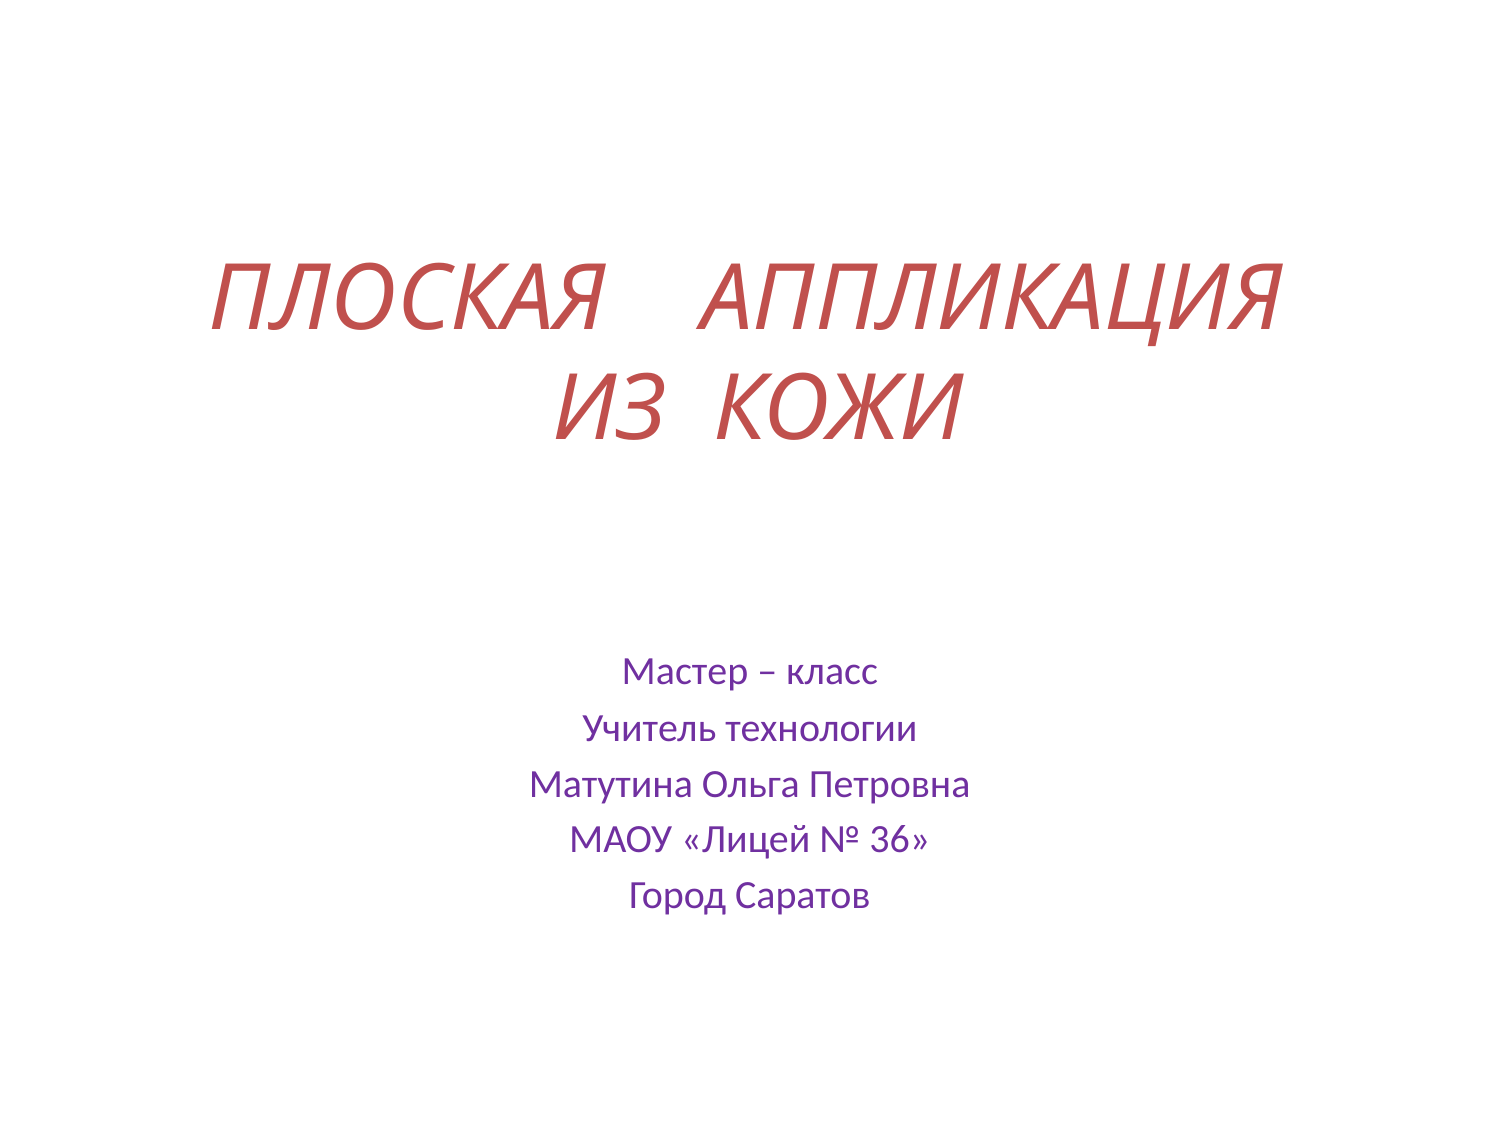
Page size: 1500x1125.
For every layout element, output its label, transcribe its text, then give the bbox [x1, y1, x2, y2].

title ПЛОСКАЯ АППЛИКАЦИЯ ИЗ КОЖИ [105, 105, 1388, 591]
subtitle Мастер – класс Учитель технологии Матутина Ольга Петровна МАОУ «Лицей № 36» Город Саратов [225, 637, 1275, 925]
